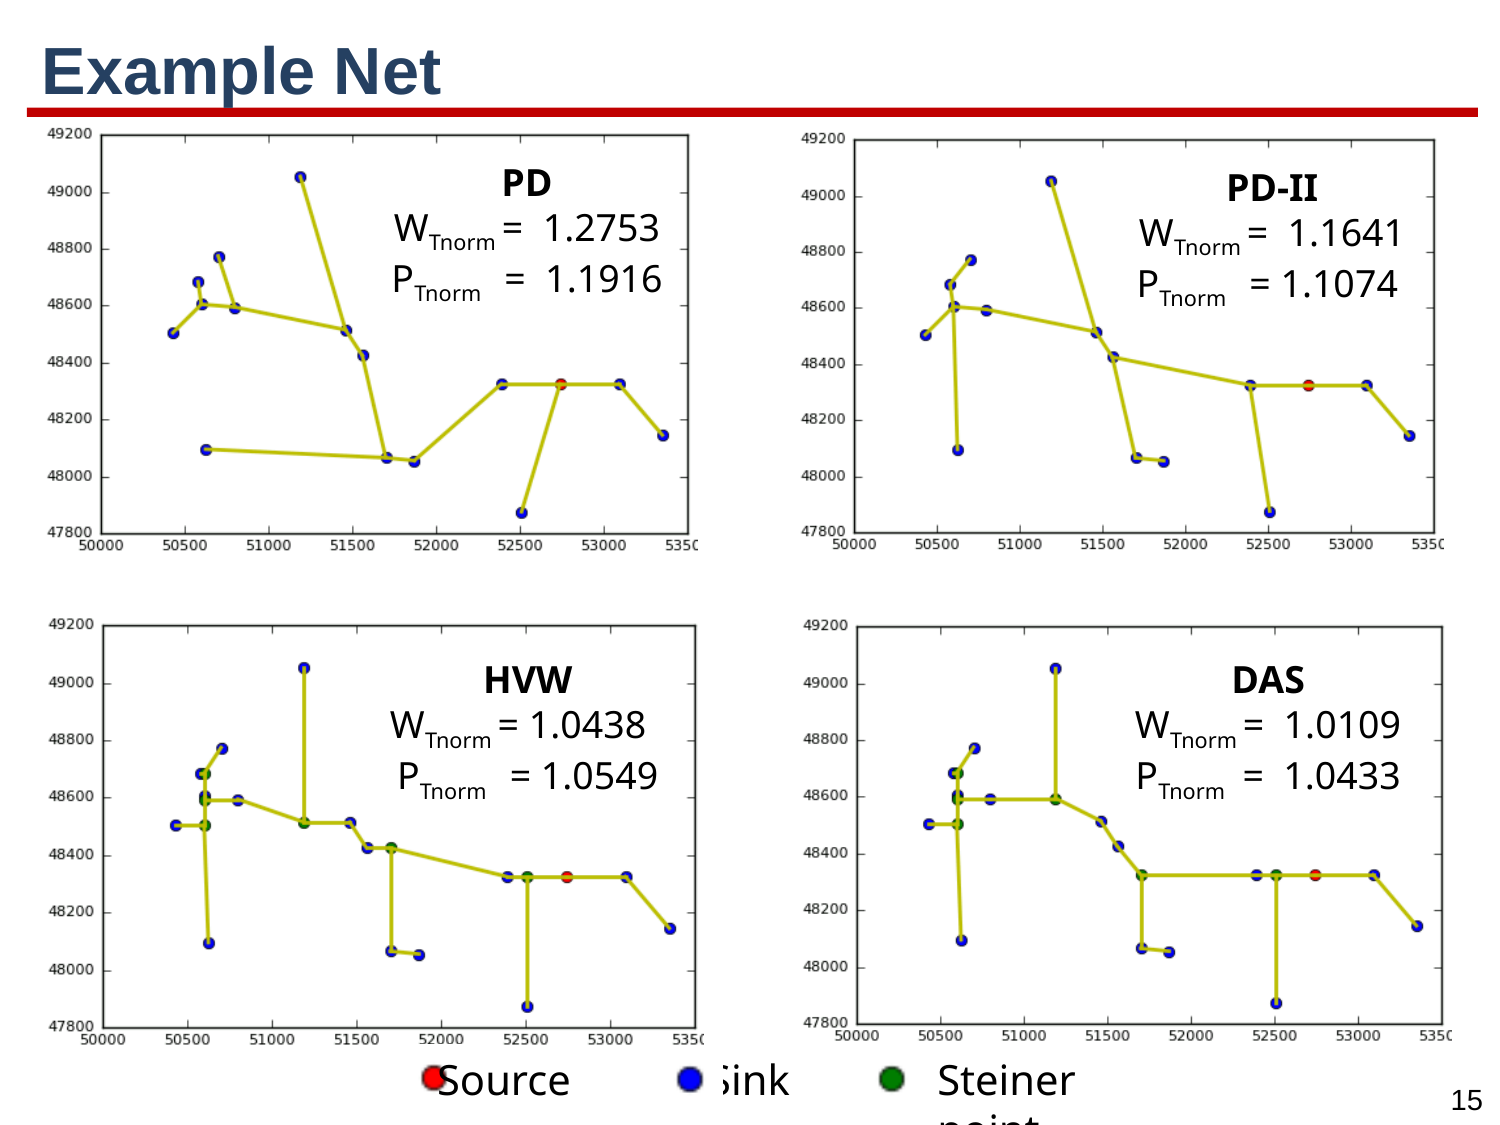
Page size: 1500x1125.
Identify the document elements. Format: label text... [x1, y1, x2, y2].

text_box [397, 1038, 1188, 1121]
picture [42, 612, 704, 1051]
picture [42, 119, 698, 557]
picture [792, 124, 1444, 558]
picture [798, 612, 1452, 1046]
title Example Net [26, 23, 1479, 122]
